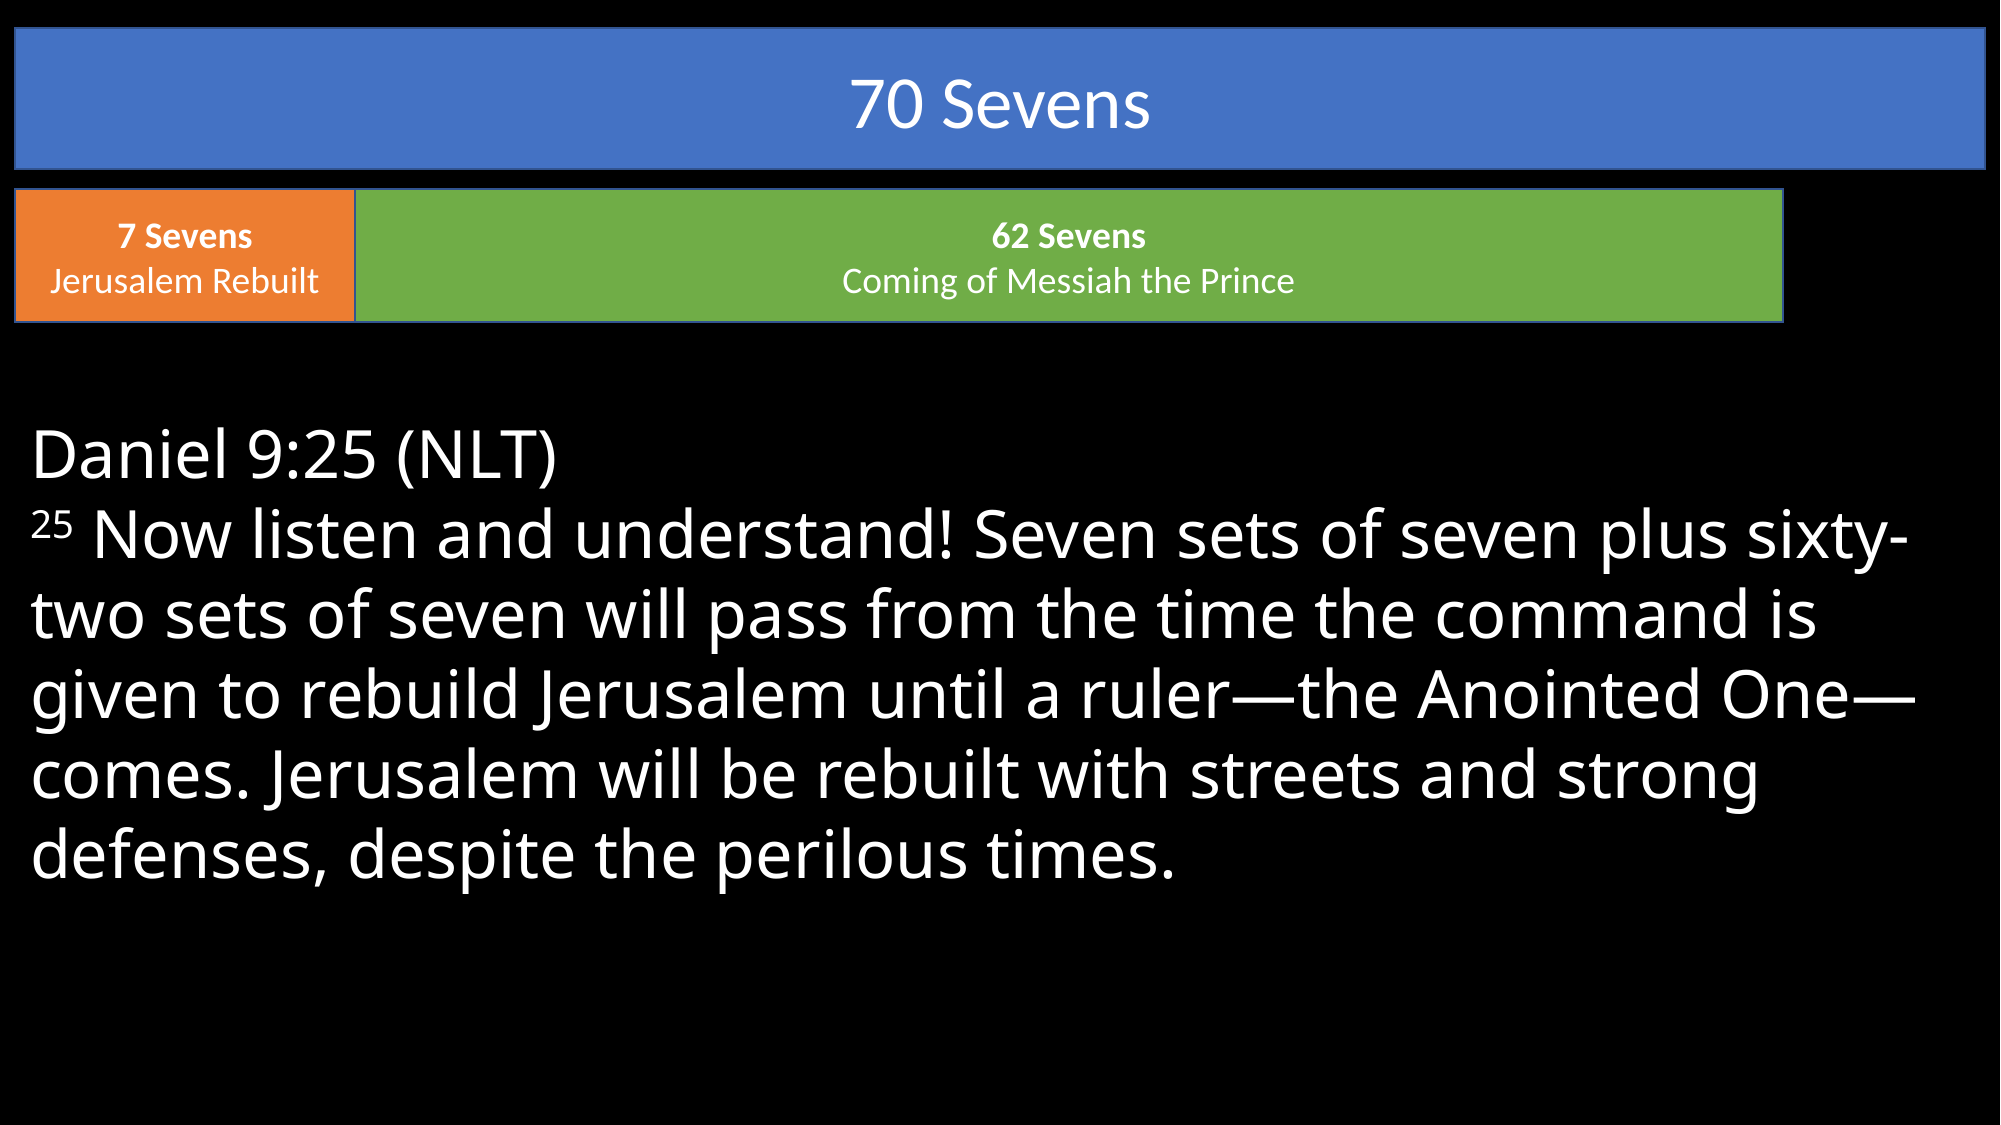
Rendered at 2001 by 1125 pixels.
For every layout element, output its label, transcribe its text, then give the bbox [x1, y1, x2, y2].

text_box Daniel 9:25 (NLT) 25 Now listen and understand! Seven sets of seven plus sixty-two sets of seven will pass from the time the command is given to rebuild Jerusalem until a ruler—the Anointed One—comes. Jerusalem will be rebuilt with streets and strong defenses, despite the perilous times. [15, 404, 1985, 900]
text_box 62 Sevens Coming of Messiah the Prince [354, 188, 1784, 323]
text_box 70 Sevens [14, 27, 1986, 170]
text_box 7 Sevens Jerusalem Rebuilt [14, 188, 354, 323]
